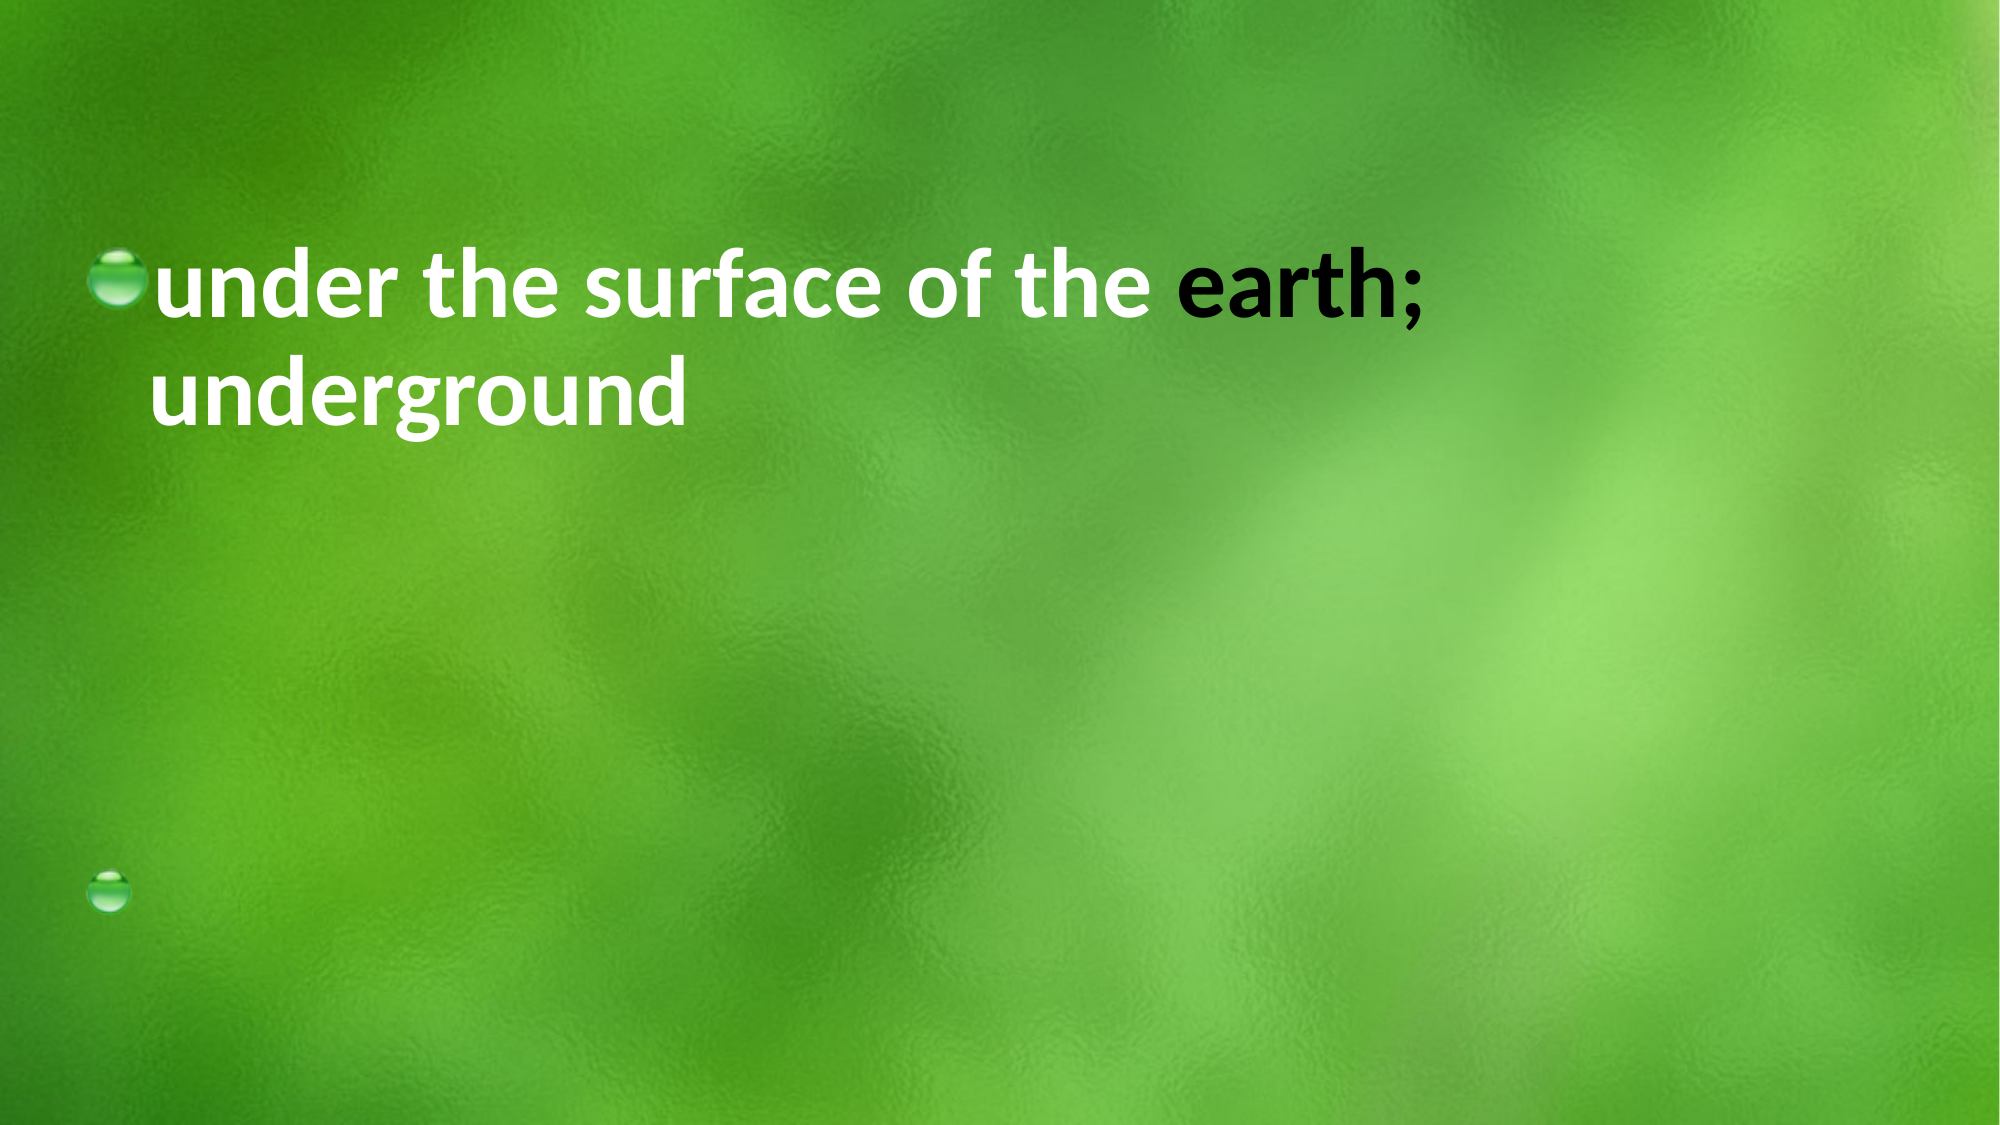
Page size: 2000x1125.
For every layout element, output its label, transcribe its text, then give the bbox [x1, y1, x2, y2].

title [84, 37, 1917, 231]
list under the surface of the earth; underground [83, 231, 1917, 1125]
picture [0, 0, 2000, 1125]
